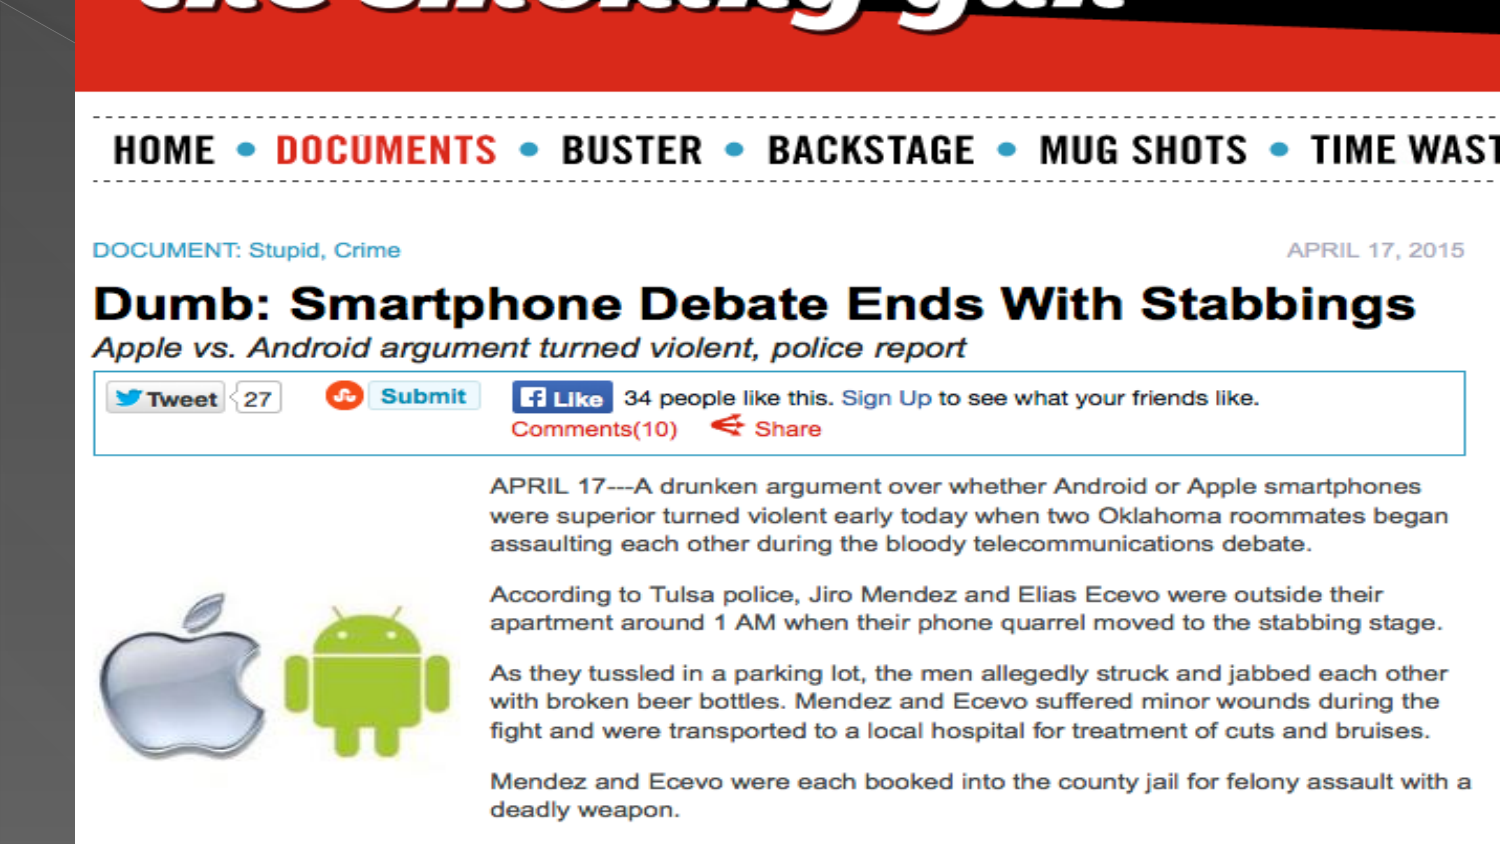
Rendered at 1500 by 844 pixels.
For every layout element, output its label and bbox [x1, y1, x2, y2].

list [74, 0, 1500, 844]
